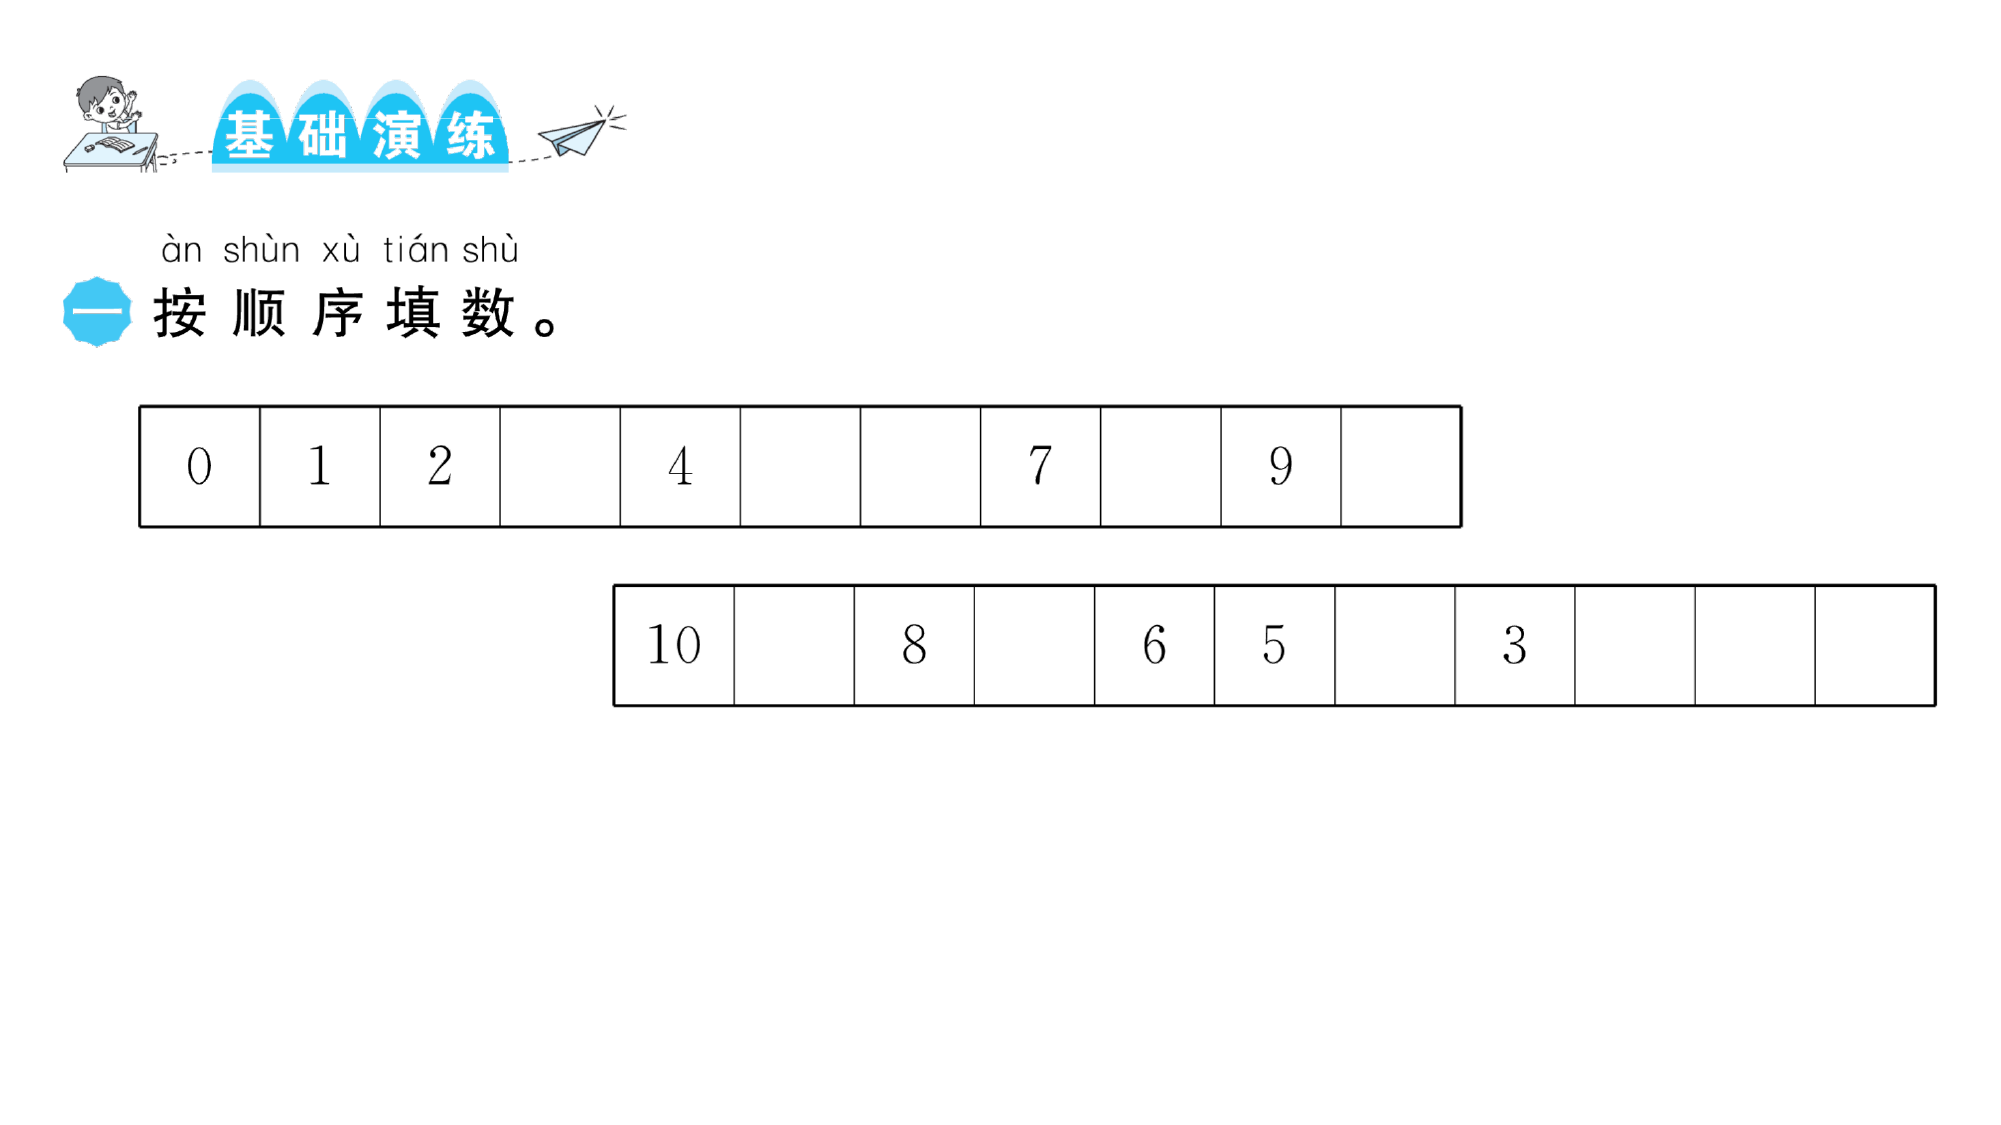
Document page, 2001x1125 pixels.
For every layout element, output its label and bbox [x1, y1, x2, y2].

picture [58, 58, 1949, 750]
